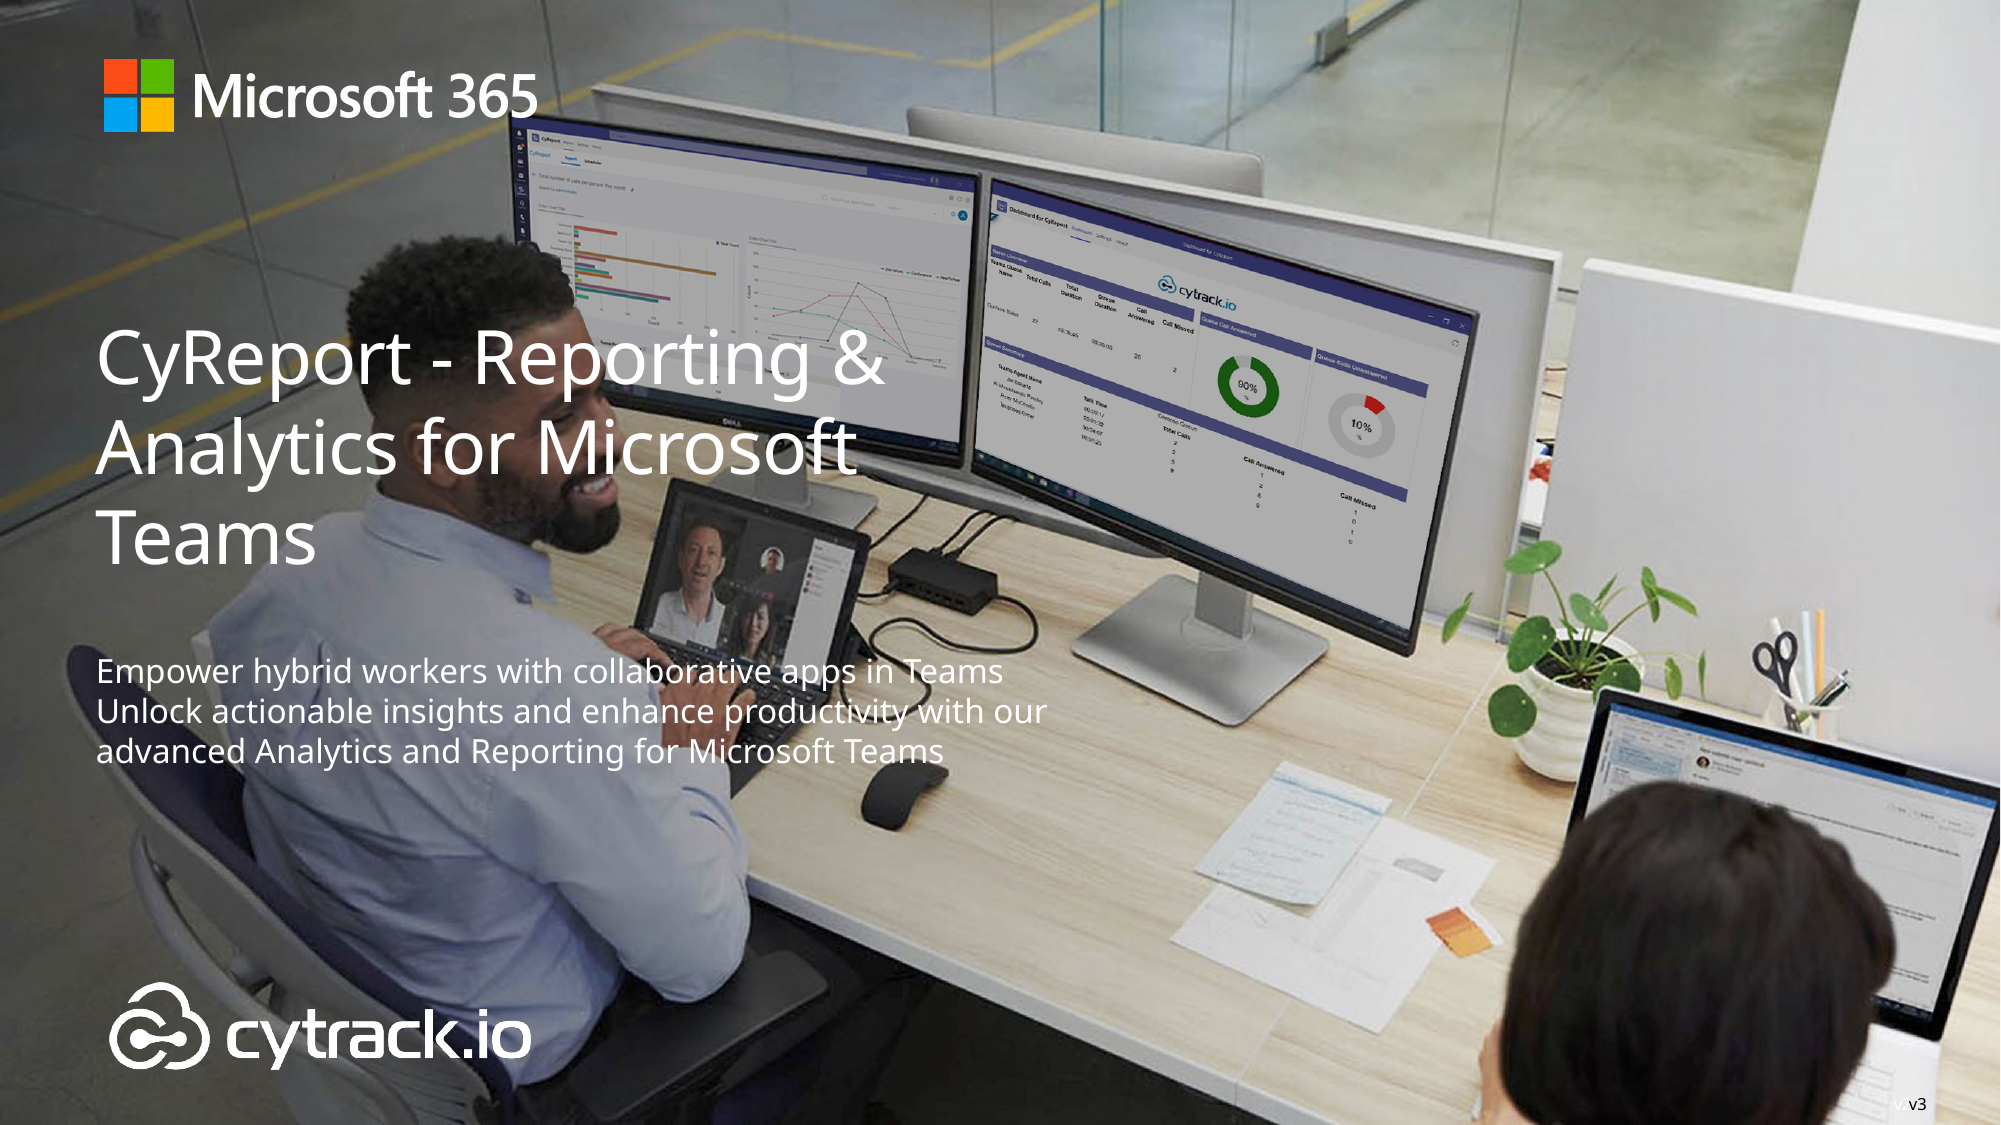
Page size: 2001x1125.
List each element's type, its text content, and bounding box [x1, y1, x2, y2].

title CyReport - Reporting & Analytics for Microsoft Teams [95, 307, 930, 580]
list Empower hybrid workers with collaborative apps in Teams Unlock actionable insights and enhance productivity with our advanced Analytics and Reporting for Microsoft Teams [95, 650, 1050, 812]
text_box v3 [1894, 1086, 1974, 1121]
picture [0, 0, 2001, 1125]
